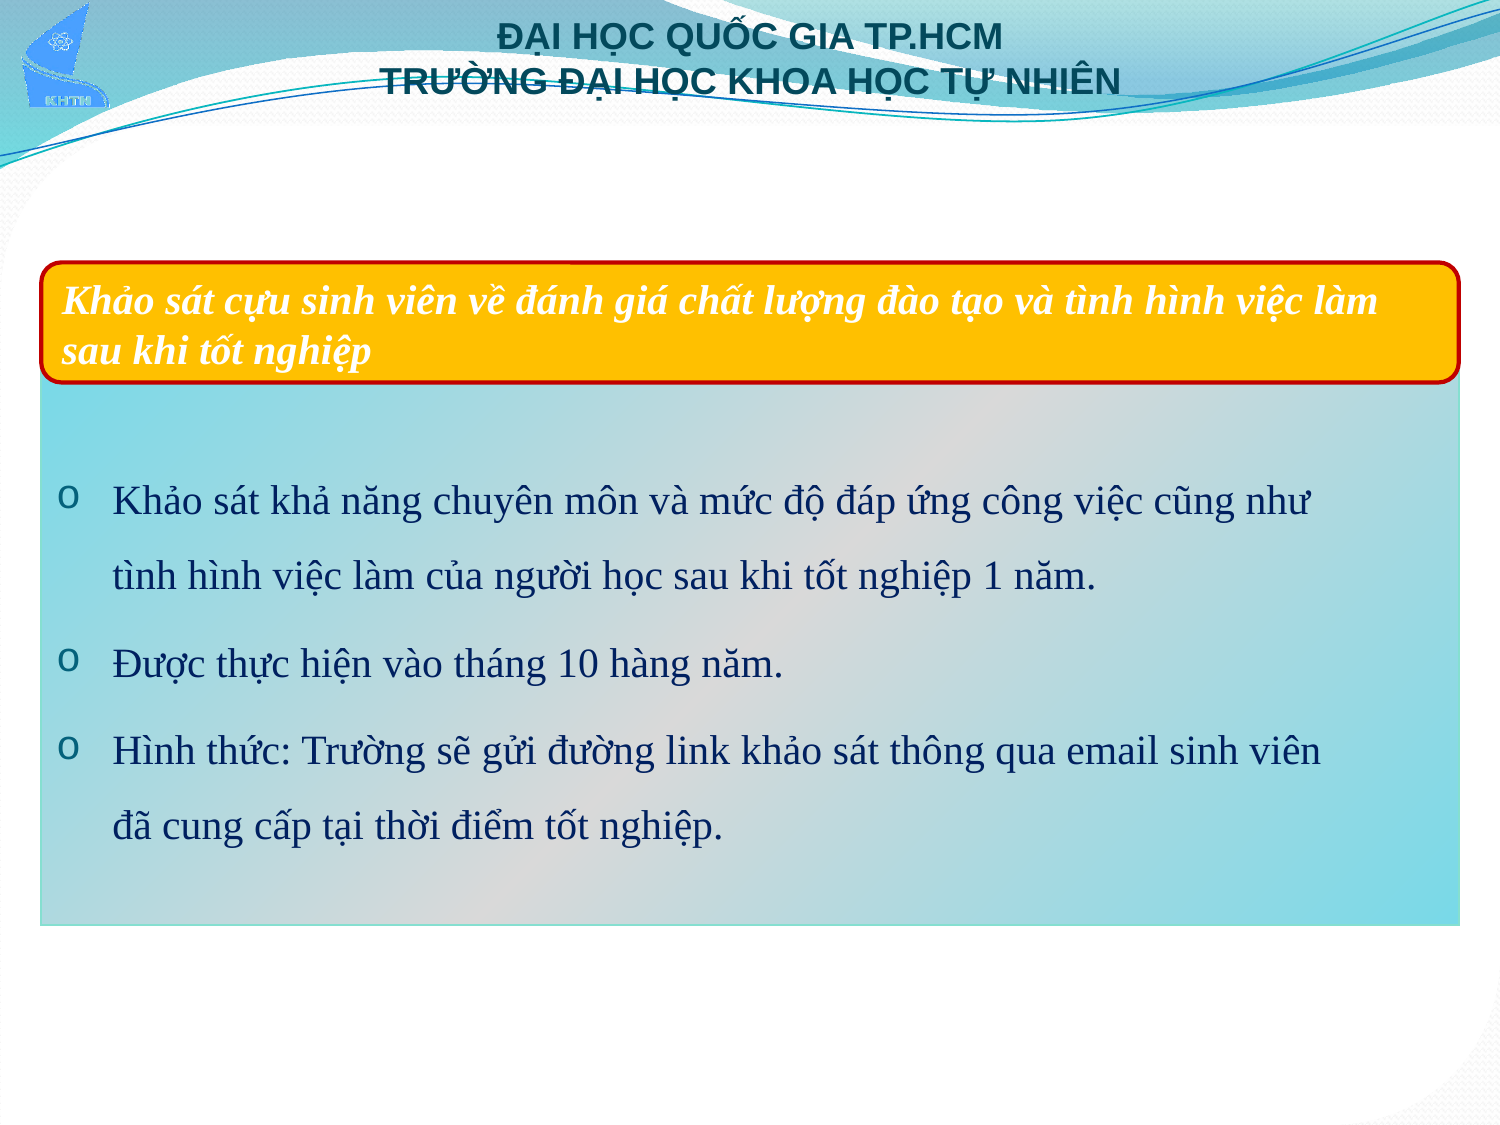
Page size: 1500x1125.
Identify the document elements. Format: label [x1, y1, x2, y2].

text_box [41, 262, 1459, 926]
picture [18, 0, 113, 110]
